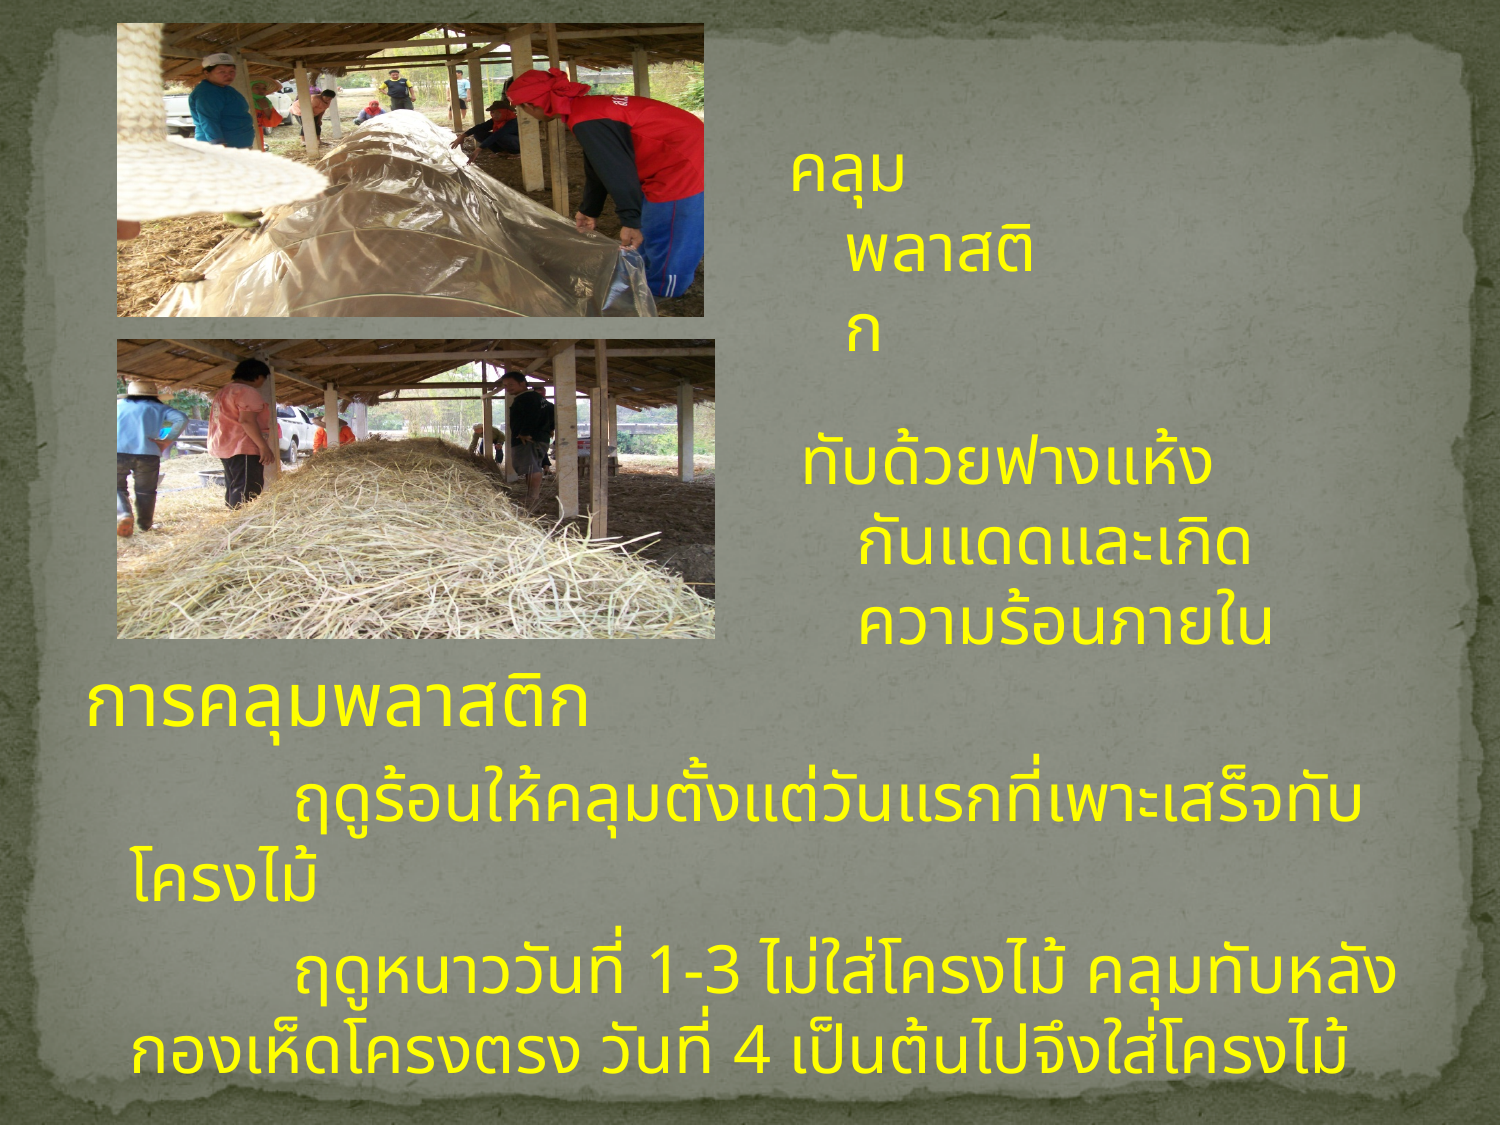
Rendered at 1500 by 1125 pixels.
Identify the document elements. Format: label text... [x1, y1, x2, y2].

picture [117, 339, 715, 639]
list การคลุมพลาสติก ฤดูร้อนให้คลุมตั้งแต่วันแรกที่เพาะเสร็จทับโครงไม้ ฤดูหนาววันที่ 1-3 ไม่ใส่โครงไม้ คลุมทับหลังกองเห็ดโครงตรง วันที่ 4 เป็นต้นไปจึงใส่โครงไม้ [70, 644, 1421, 1079]
text_box คลุมพลาสติก [773, 117, 1079, 211]
text_box ทับด้วยฟางแห้งกันแดดและเกิดความร้อนภายใน [785, 410, 1407, 598]
picture [117, 23, 704, 317]
